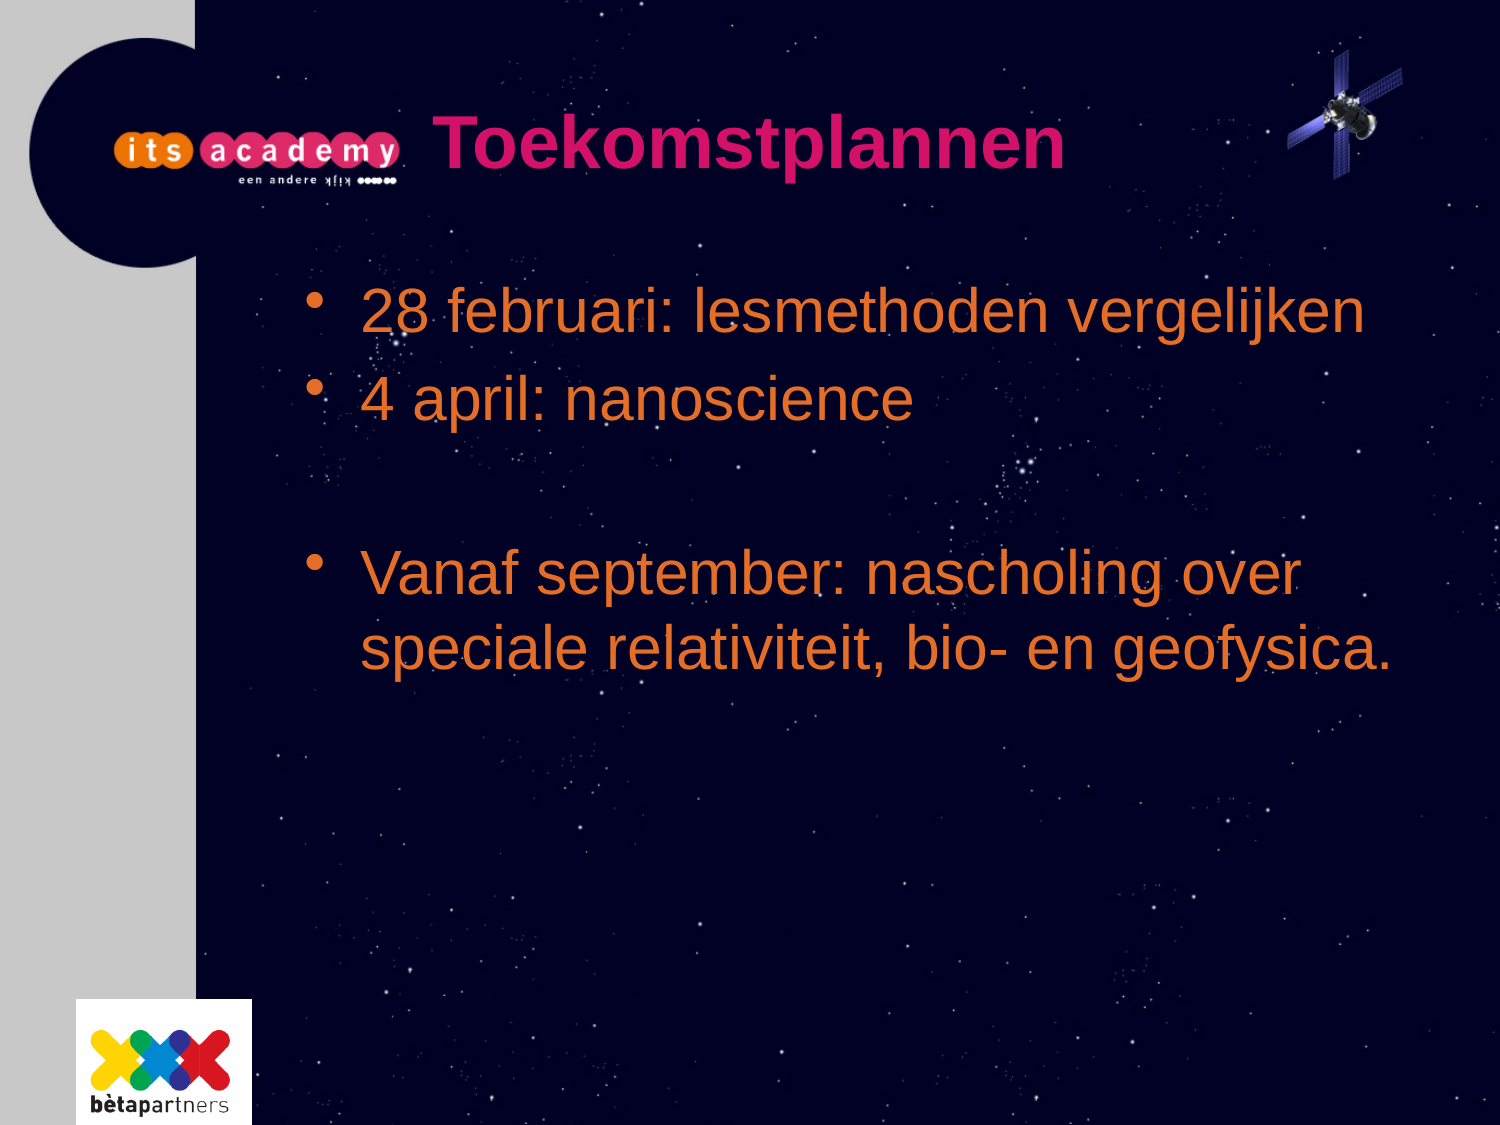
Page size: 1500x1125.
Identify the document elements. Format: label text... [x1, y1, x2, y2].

list 28 februari: lesmethoden vergelijken 4 april: nanoscience Vanaf september: nascholing over speciale relativiteit, bio- en geofysica. [289, 262, 1425, 1005]
picture [0, 0, 1500, 1125]
title Toekomstplannen [75, 45, 1425, 233]
